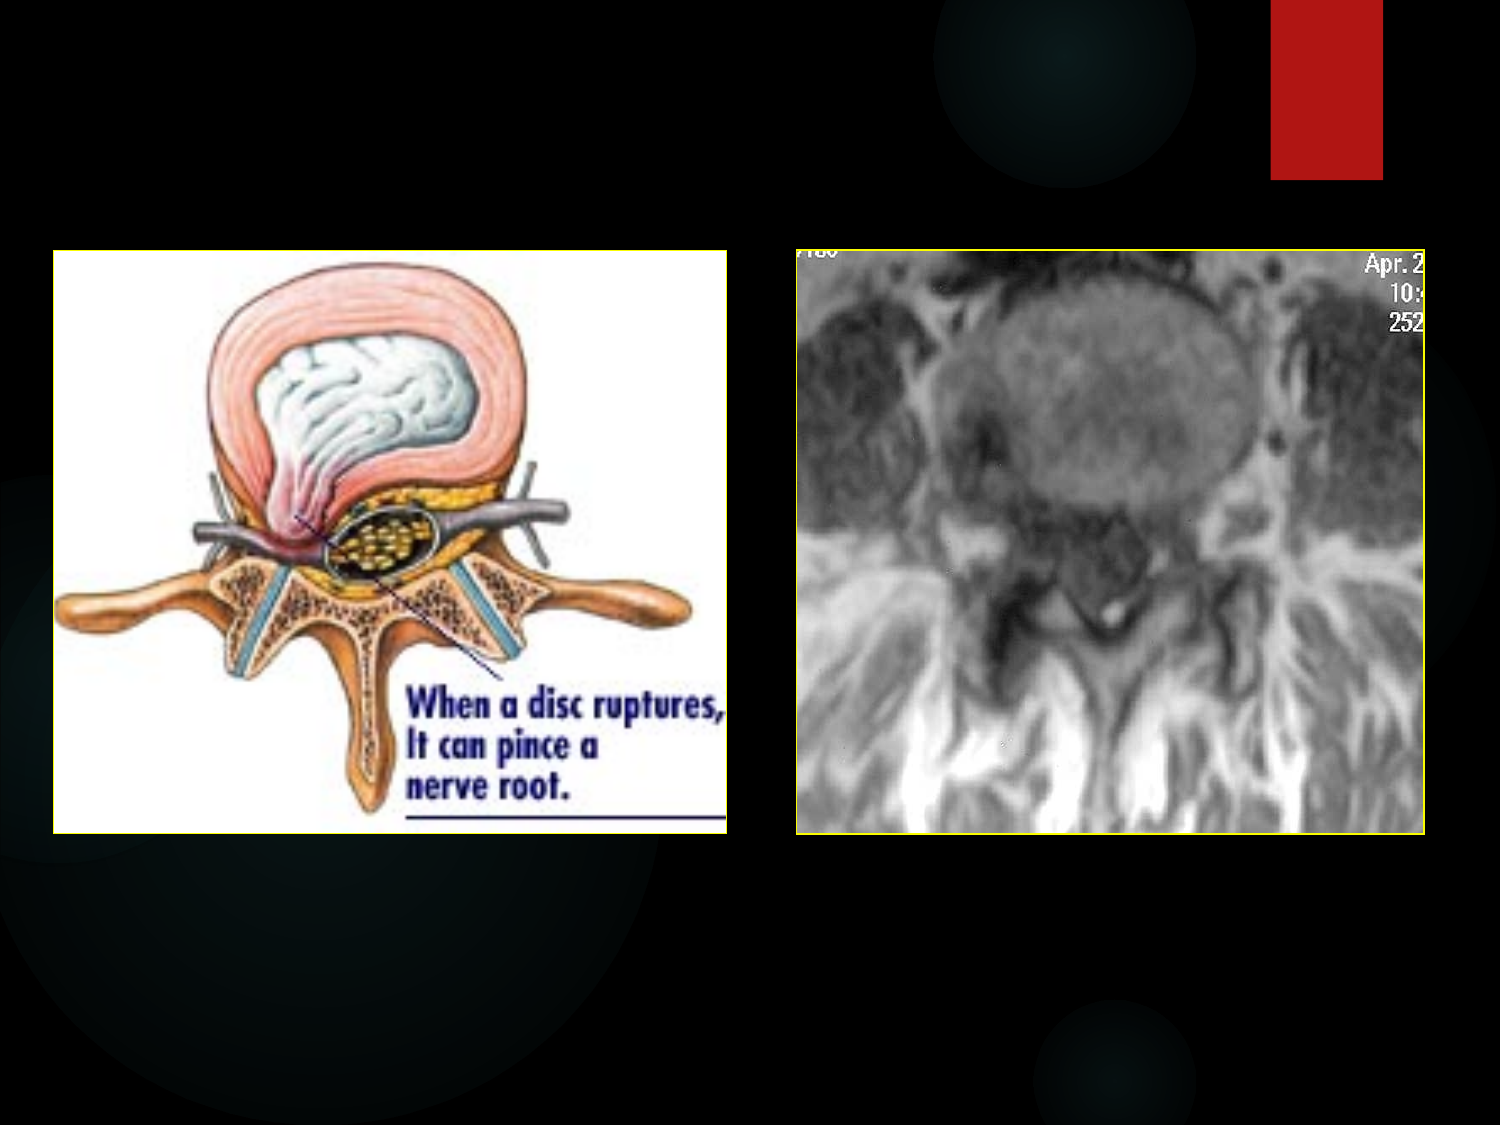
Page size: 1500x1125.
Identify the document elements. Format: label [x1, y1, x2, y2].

picture [796, 250, 1424, 834]
picture [52, 250, 727, 834]
